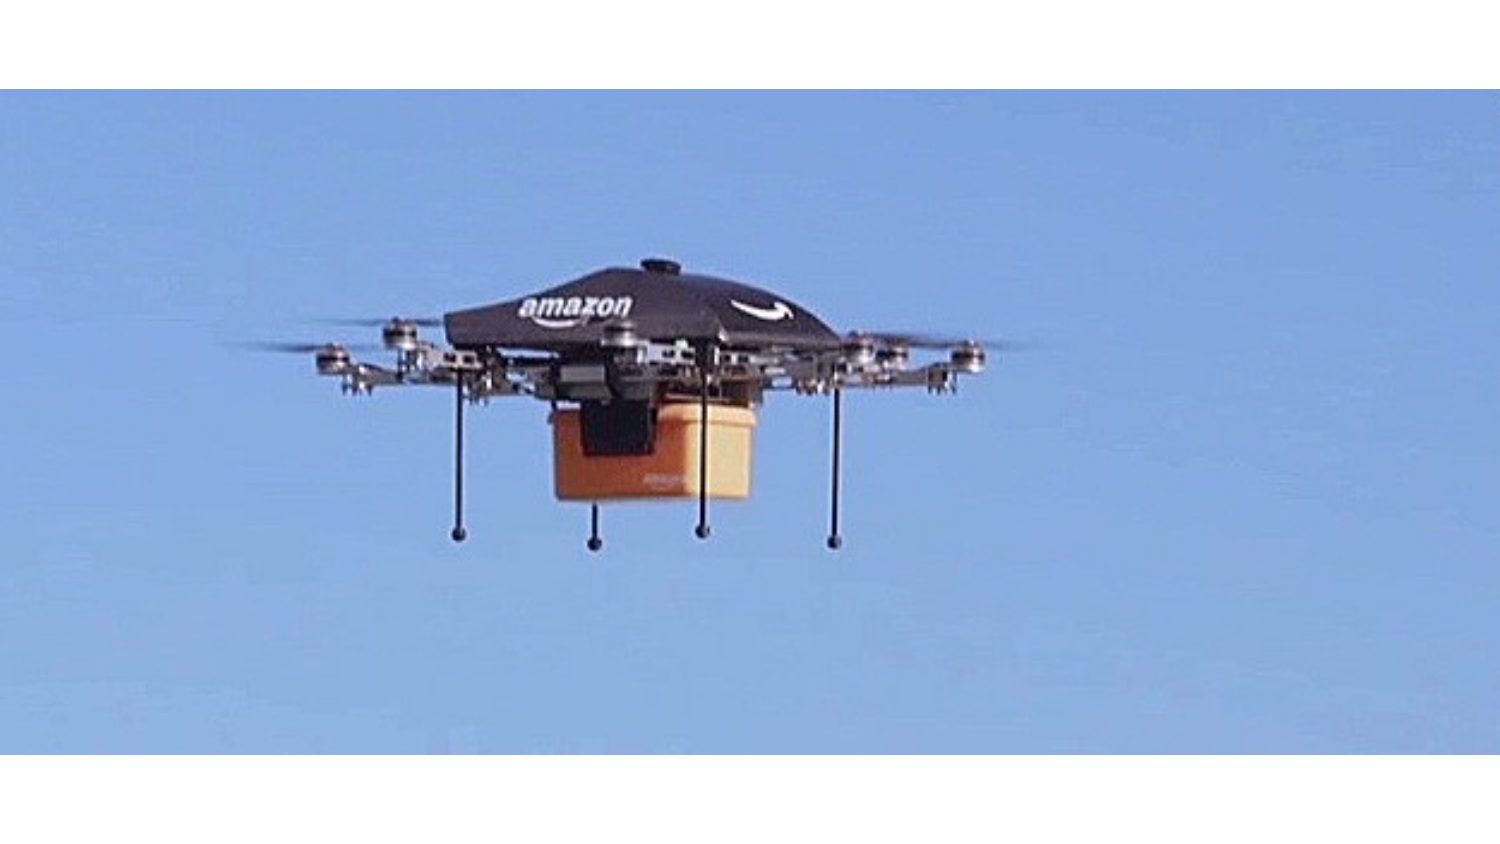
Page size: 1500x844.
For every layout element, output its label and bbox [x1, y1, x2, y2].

picture [0, 89, 1500, 755]
